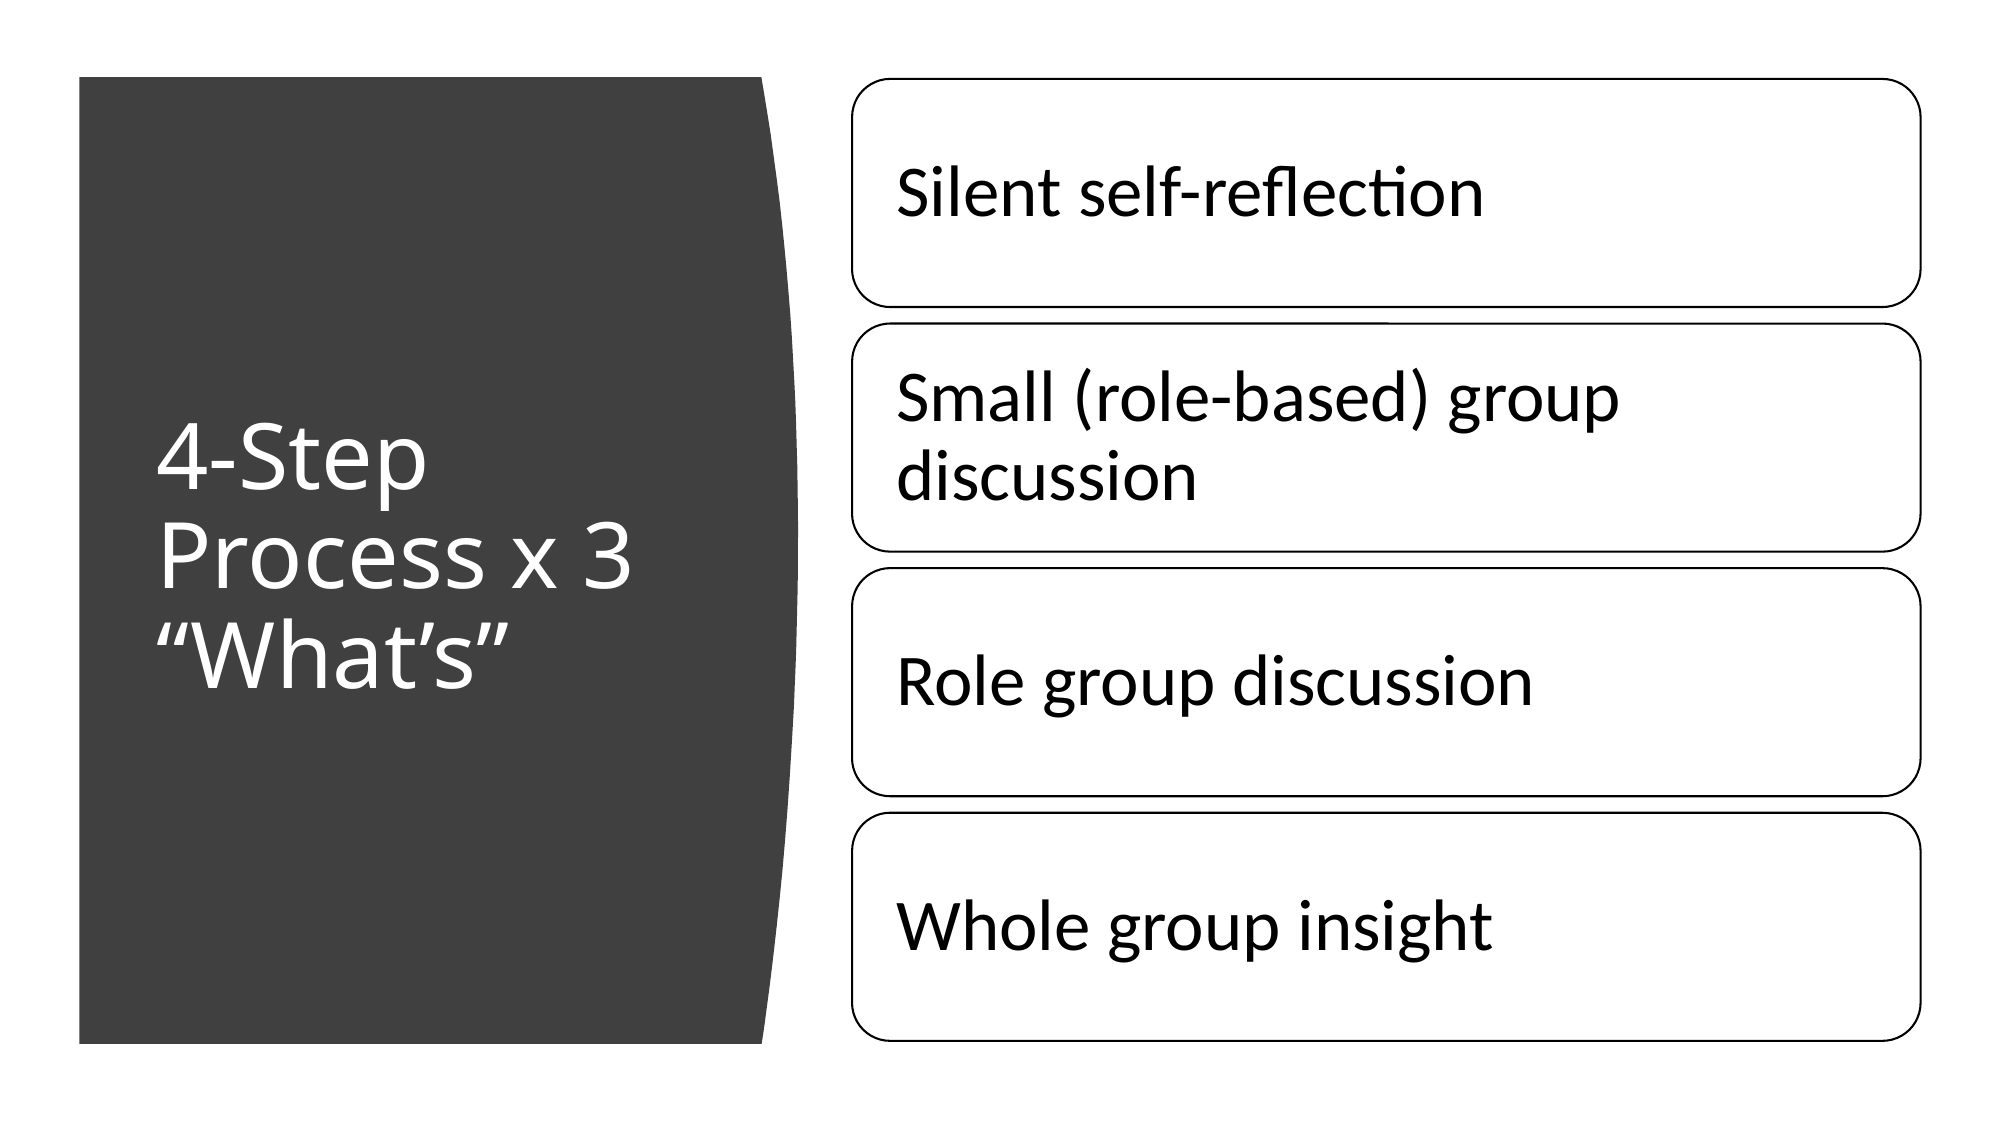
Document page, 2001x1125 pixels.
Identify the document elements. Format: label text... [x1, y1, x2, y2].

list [852, 77, 1921, 1043]
title 4-Step Process x 3 “What’s” [141, 166, 702, 953]
text_box [78, 76, 800, 1045]
